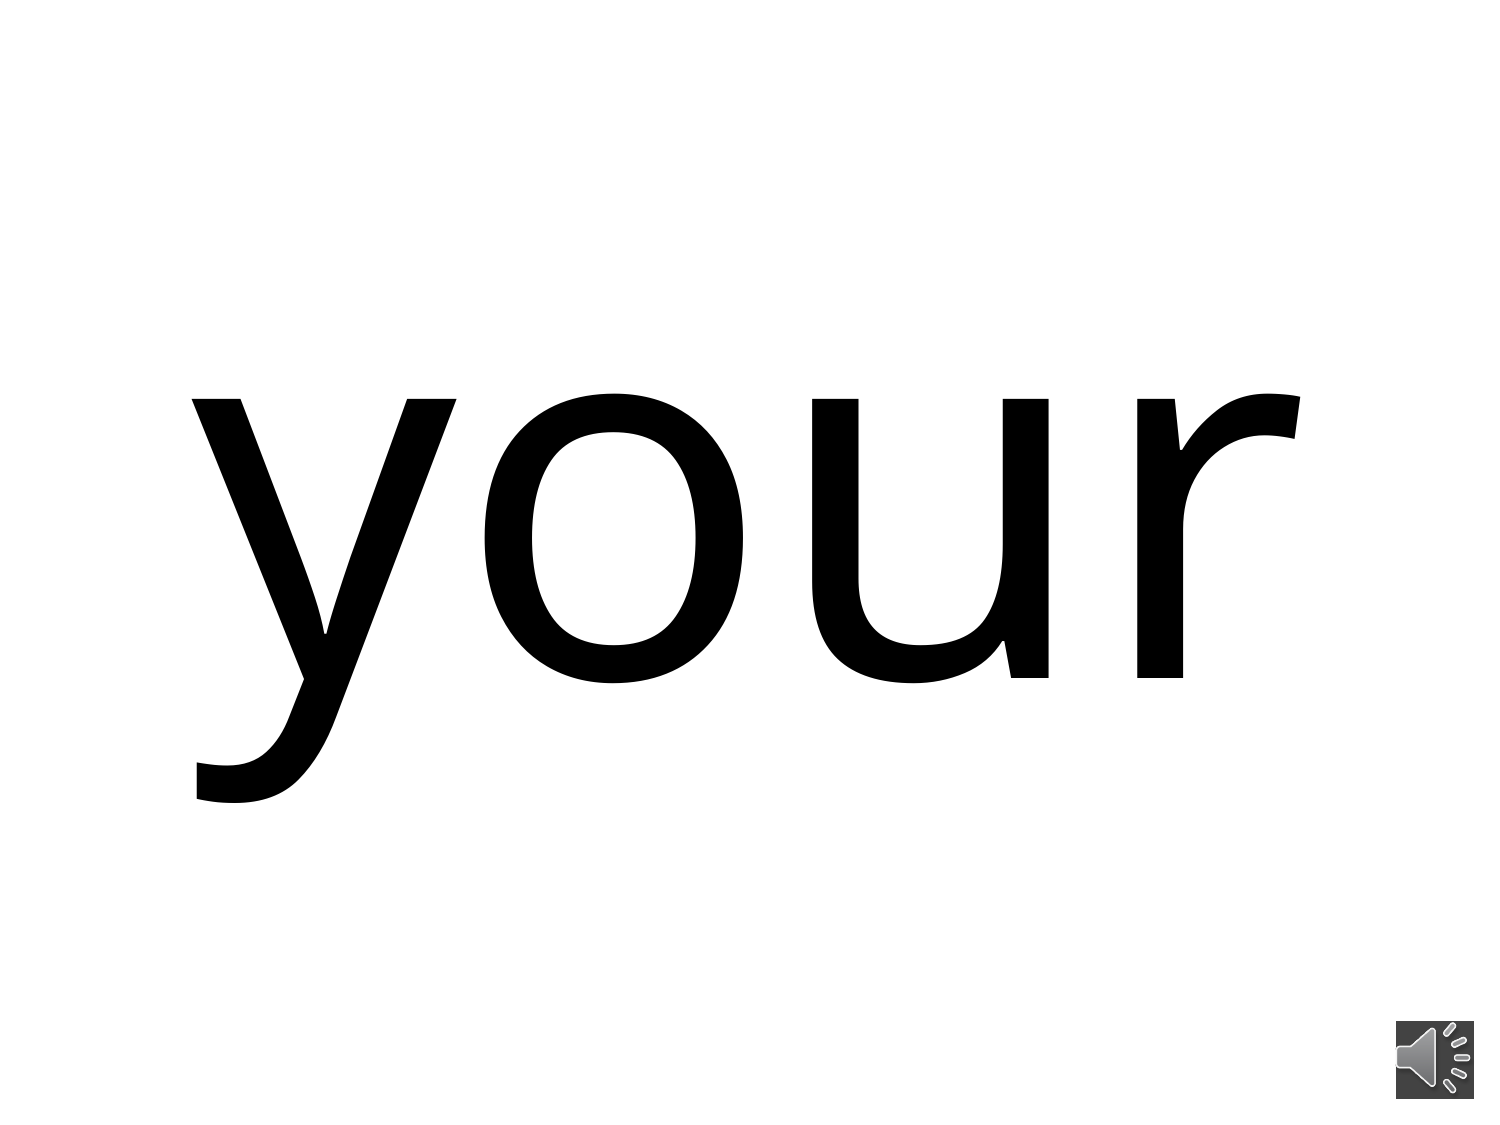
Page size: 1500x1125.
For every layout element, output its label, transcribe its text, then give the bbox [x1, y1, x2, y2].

picture [1394, 1019, 1476, 1101]
title your [112, 349, 1388, 591]
